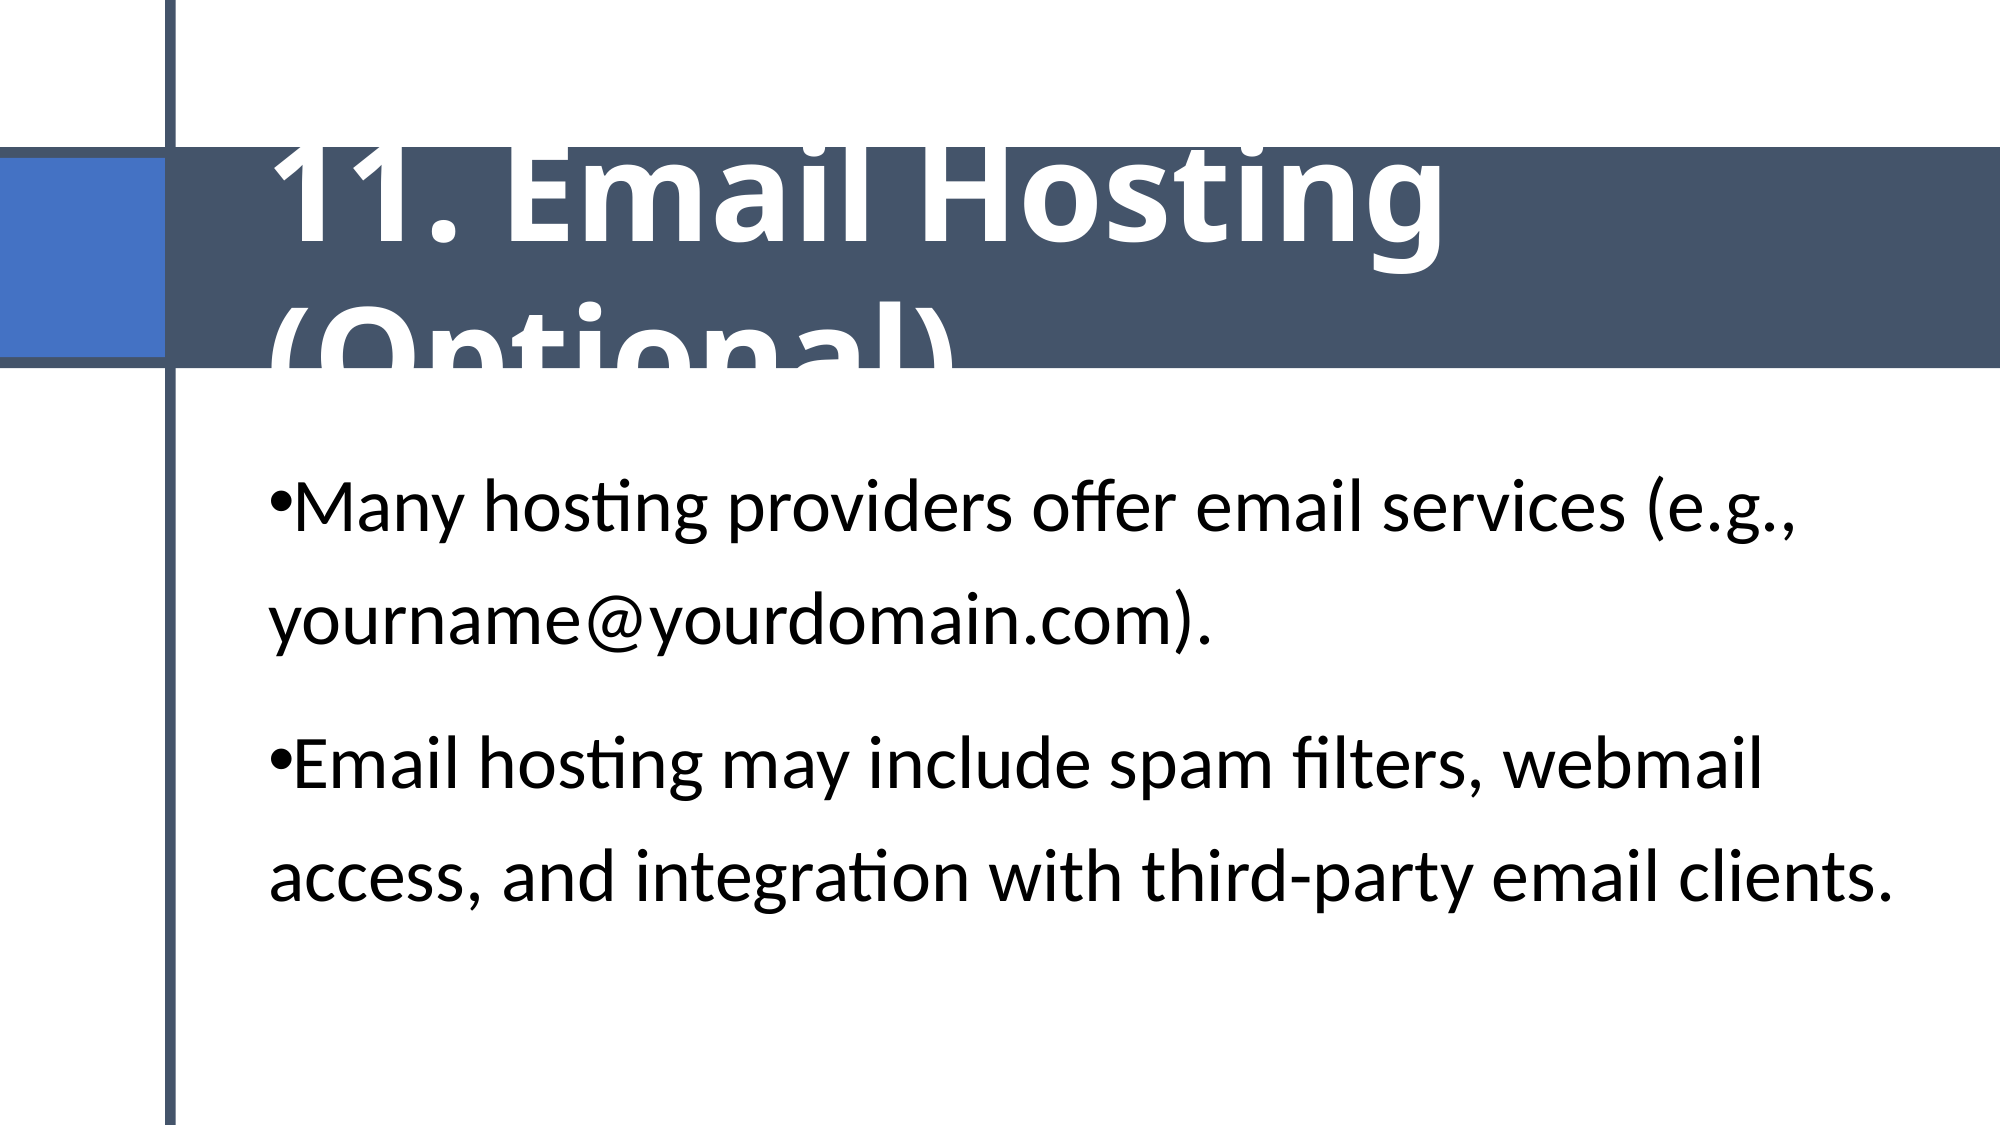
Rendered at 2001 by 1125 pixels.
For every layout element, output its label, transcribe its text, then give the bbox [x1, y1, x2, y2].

list Many hosting providers offer email services (e.g., yourname@yourdomain.com). Email hosting may include spam filters, webmail access, and integration with third-party email clients. [253, 425, 1916, 1035]
title 11. Email Hosting (Optional) [251, 157, 1895, 358]
